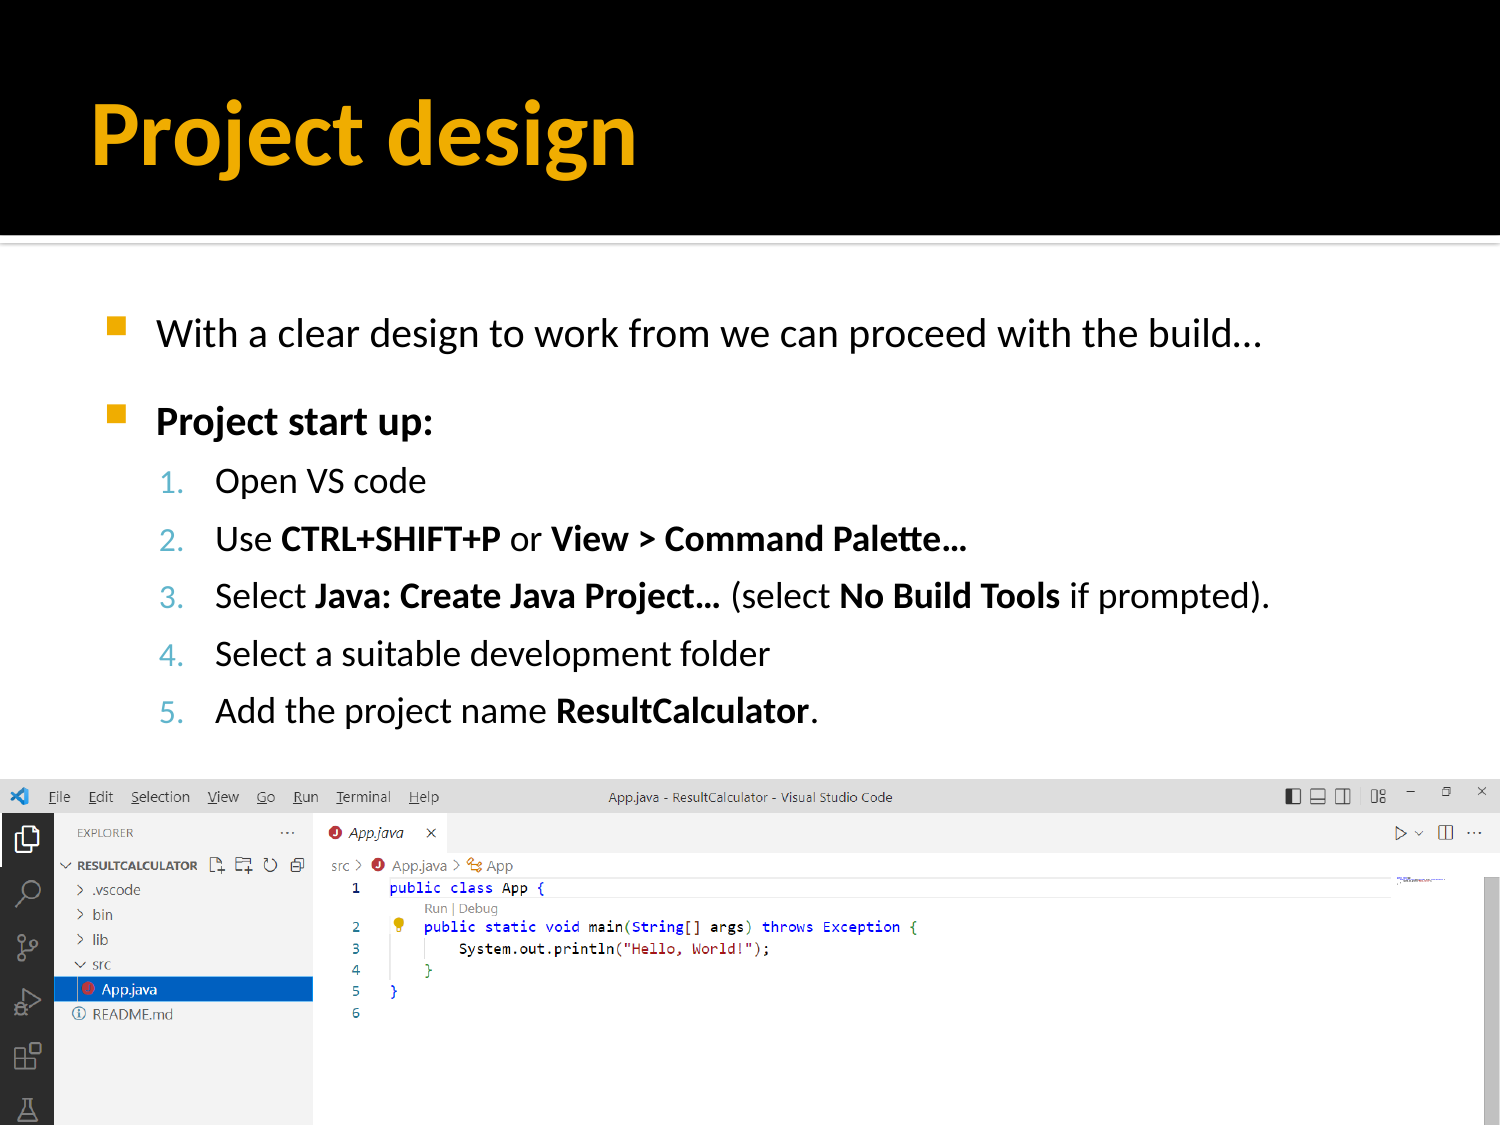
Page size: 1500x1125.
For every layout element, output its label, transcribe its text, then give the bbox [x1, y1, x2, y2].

title Project design [75, 25, 1425, 231]
list With a clear design to work from we can proceed with the build… Project start up: Open VS code Use CTRL+SHIFT+P or View > Command Palette… Select Java: Create Java Project… (select No Build Tools if prompted). Select a suitable development folder Add the project name ResultCalculator. [75, 291, 1425, 777]
picture [0, 779, 1500, 1125]
